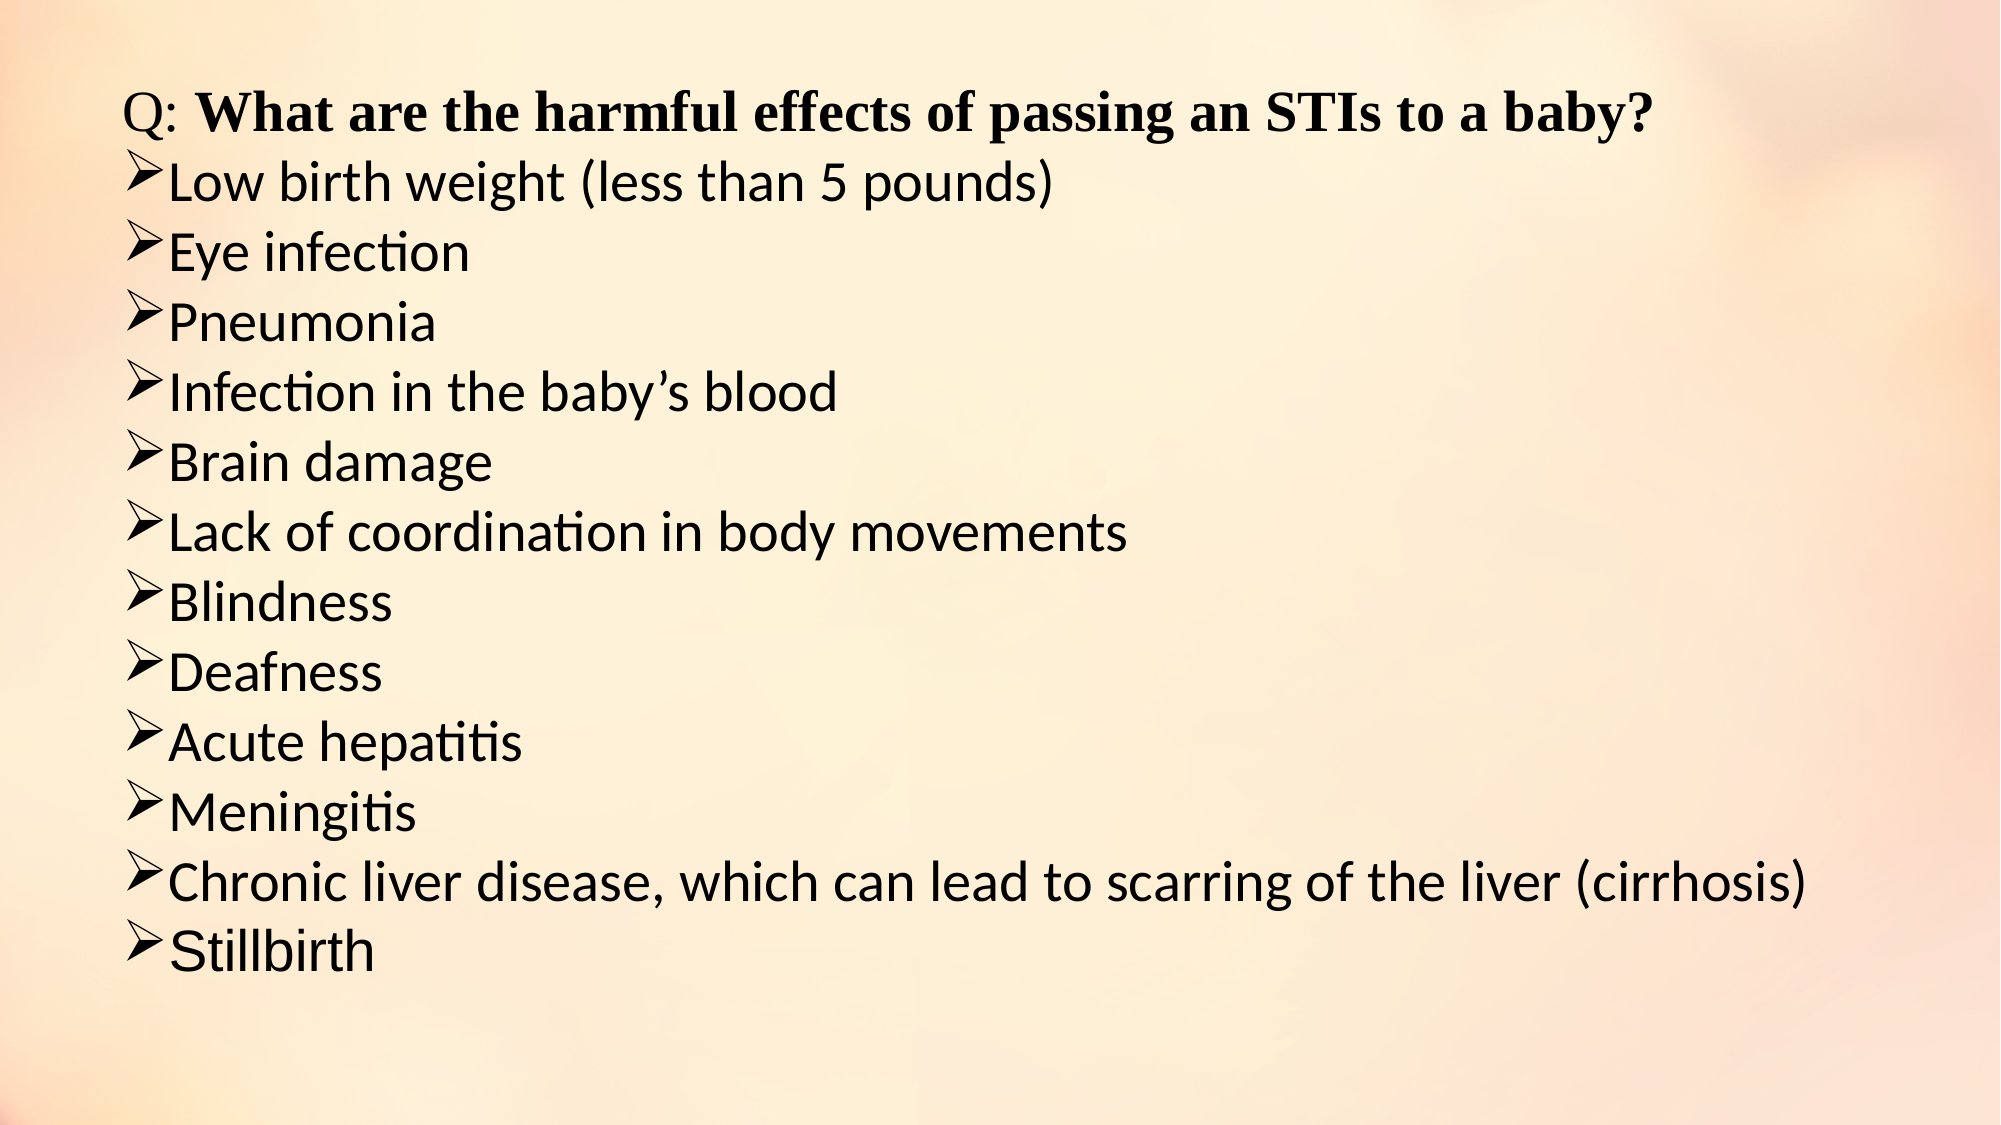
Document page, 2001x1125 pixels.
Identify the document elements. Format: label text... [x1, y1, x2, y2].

text_box Q: What are the harmful effects of passing an STIs to a baby? Low birth weight (less than 5 pounds) Eye infection Pneumonia Infection in the baby’s blood Brain damage Lack of coordination in body movements Blindness Deafness Acute hepatitis Meningitis Chronic liver disease, which can lead to scarring of the liver (cirrhosis) Stillbirth [107, 65, 1931, 991]
picture [0, 0, 2001, 1125]
